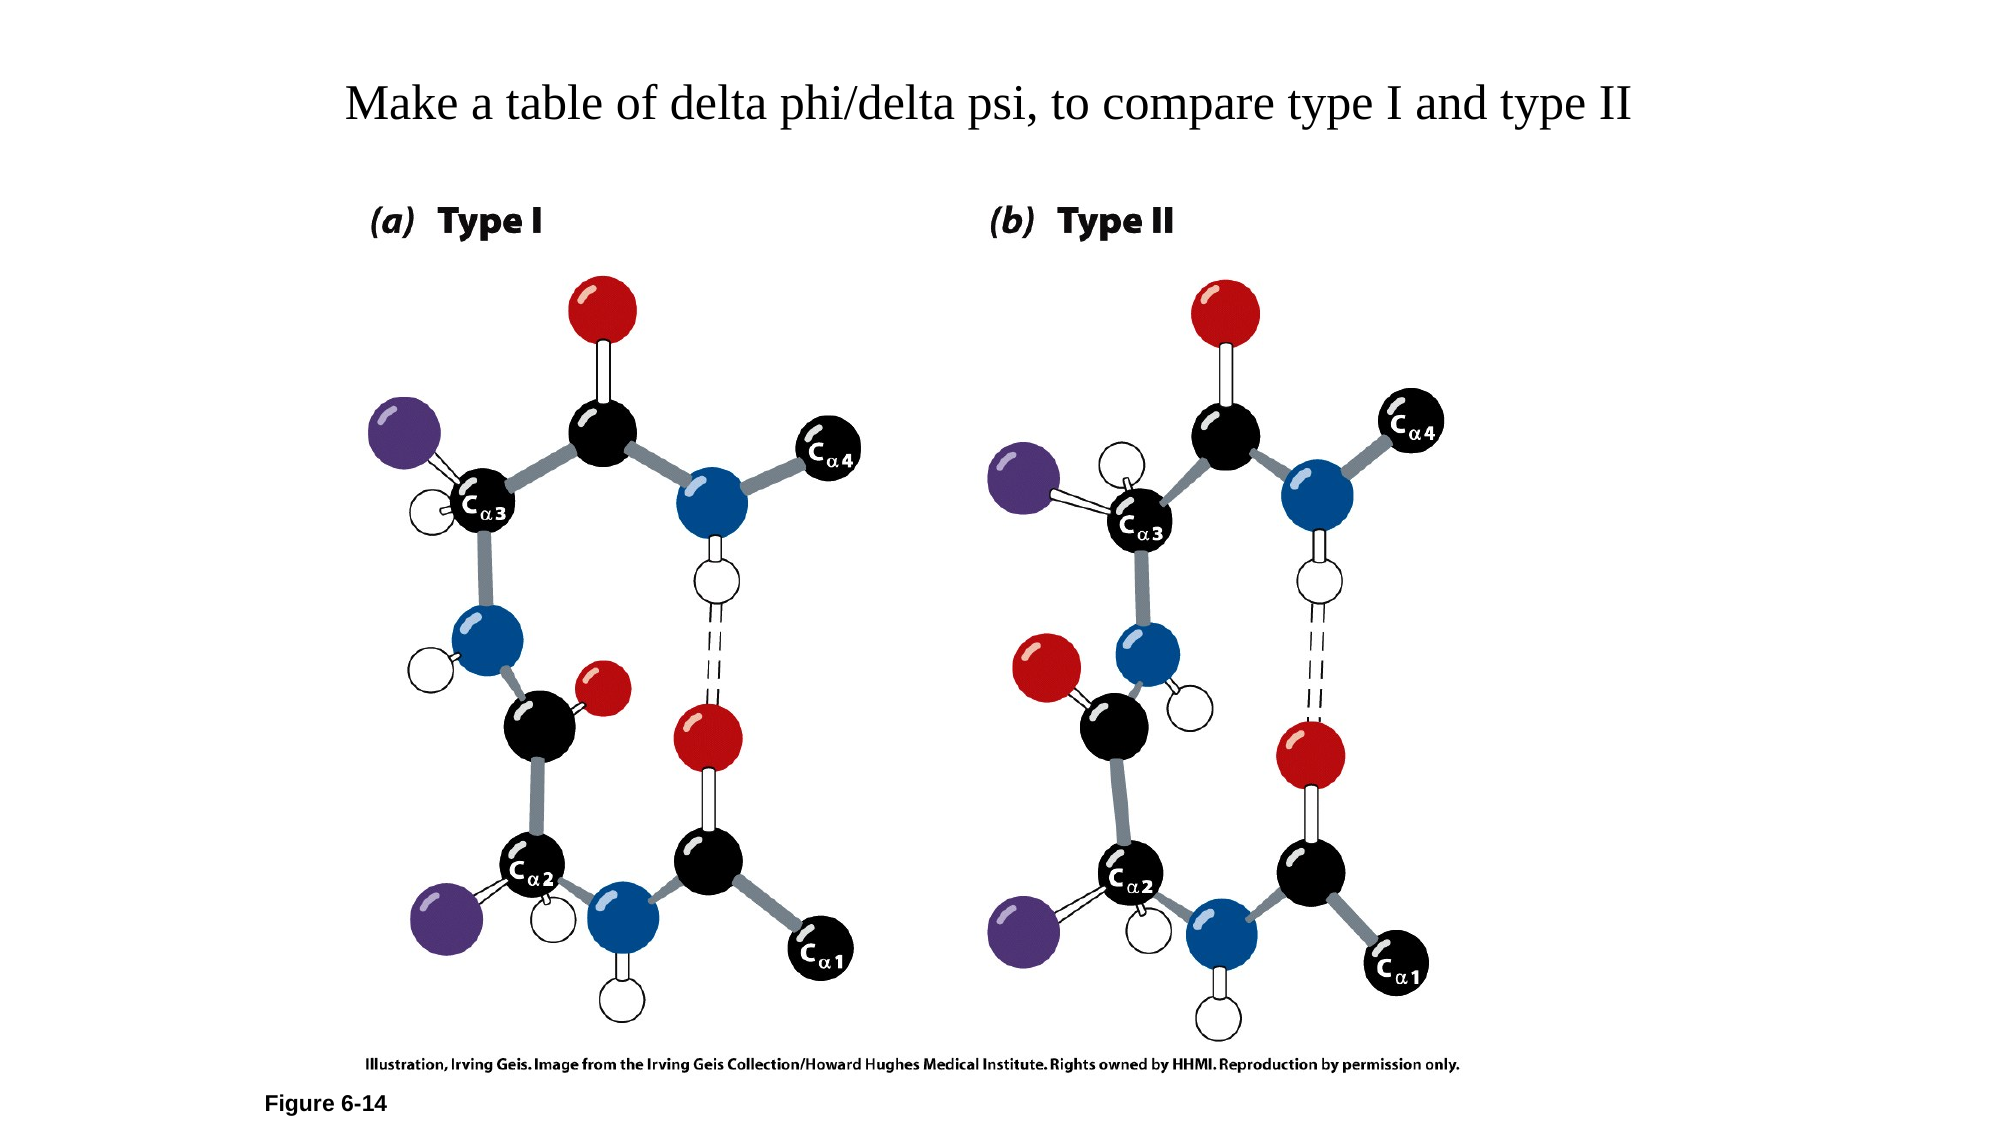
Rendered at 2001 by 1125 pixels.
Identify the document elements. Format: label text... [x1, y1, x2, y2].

text_box Make a table of delta phi/delta psi, to compare type I and type II [330, 62, 1649, 138]
picture [356, 196, 1463, 1076]
text_box Figure 6-14 [249, 1081, 1750, 1124]
